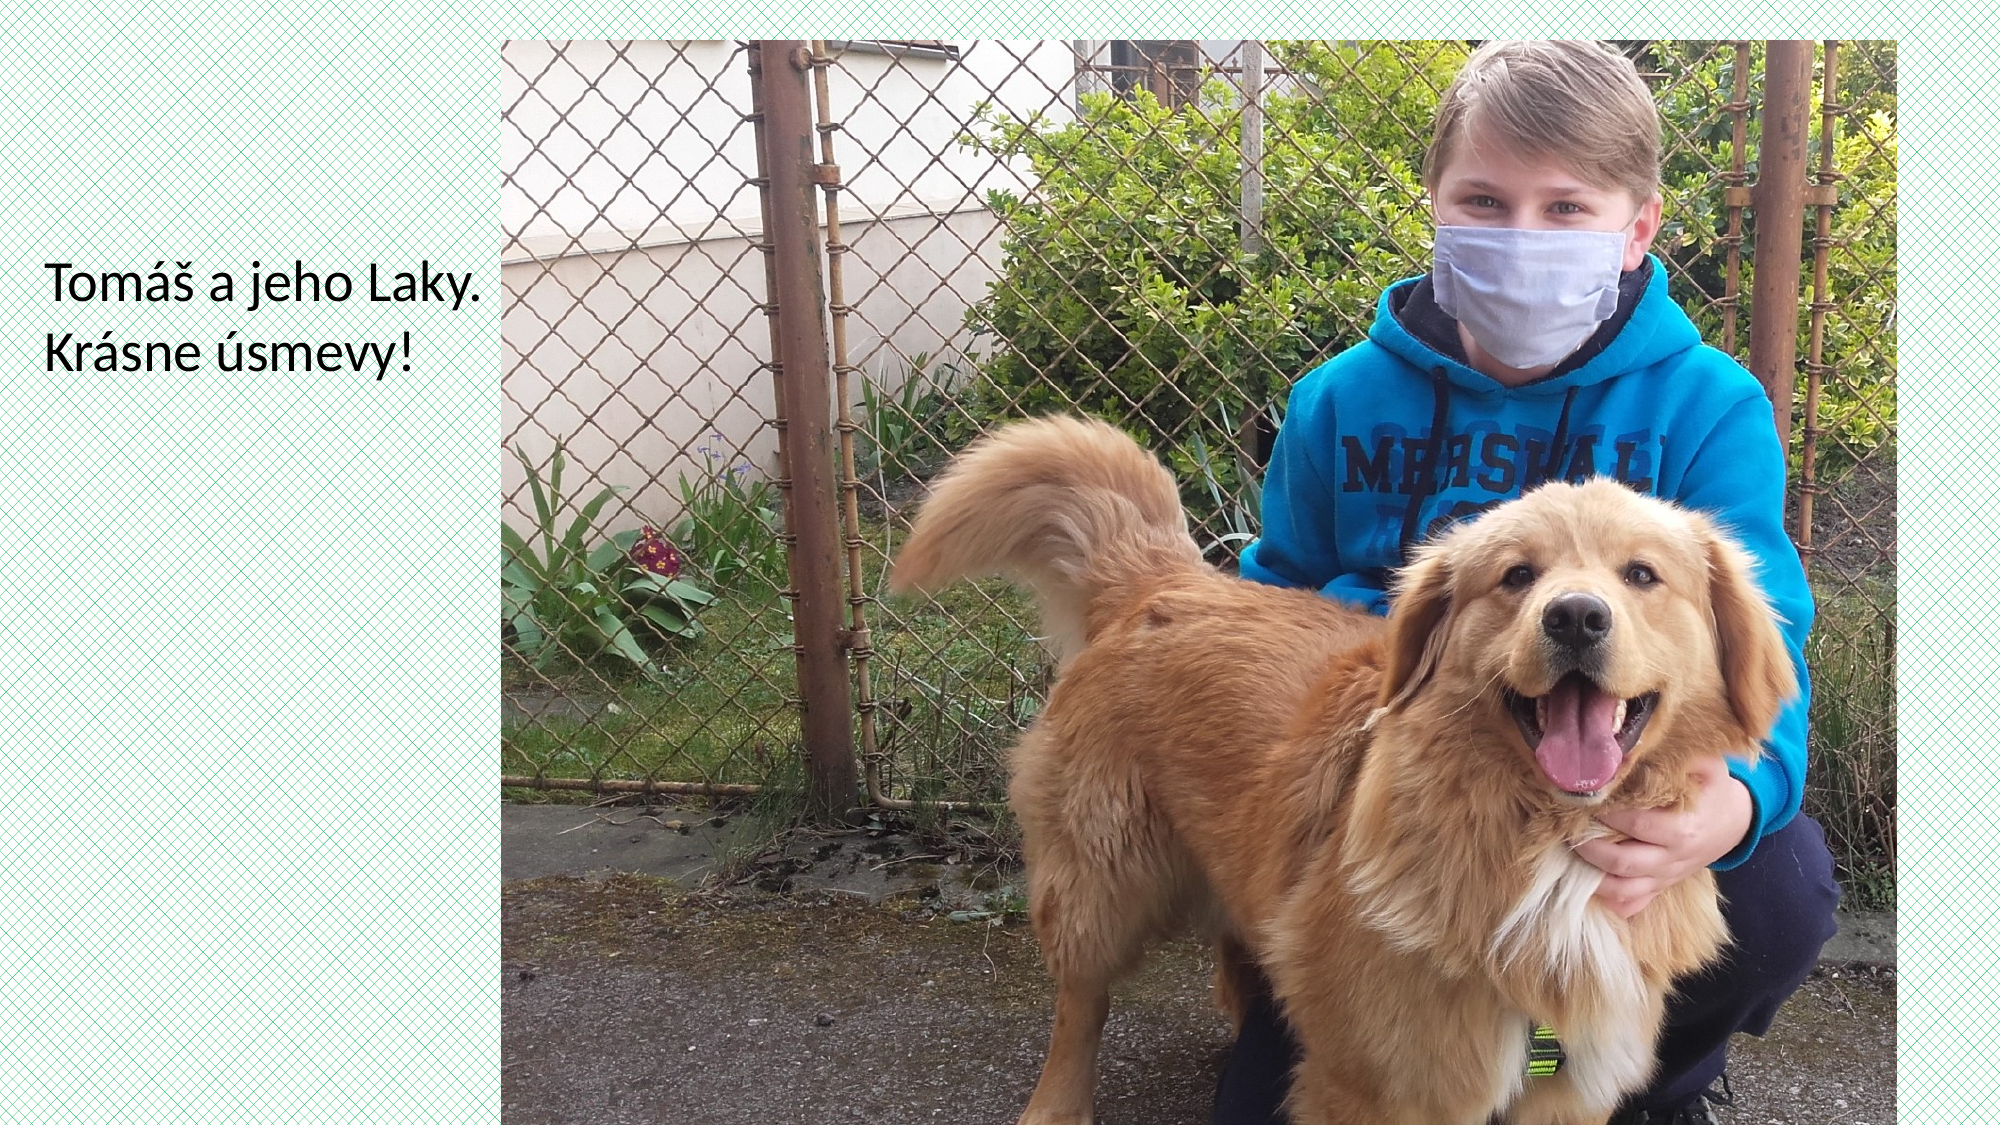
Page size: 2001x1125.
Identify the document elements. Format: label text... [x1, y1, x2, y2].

picture [501, 40, 1897, 1125]
text_box Tomáš a jeho Laky. Krásne úsmevy! [29, 235, 499, 391]
